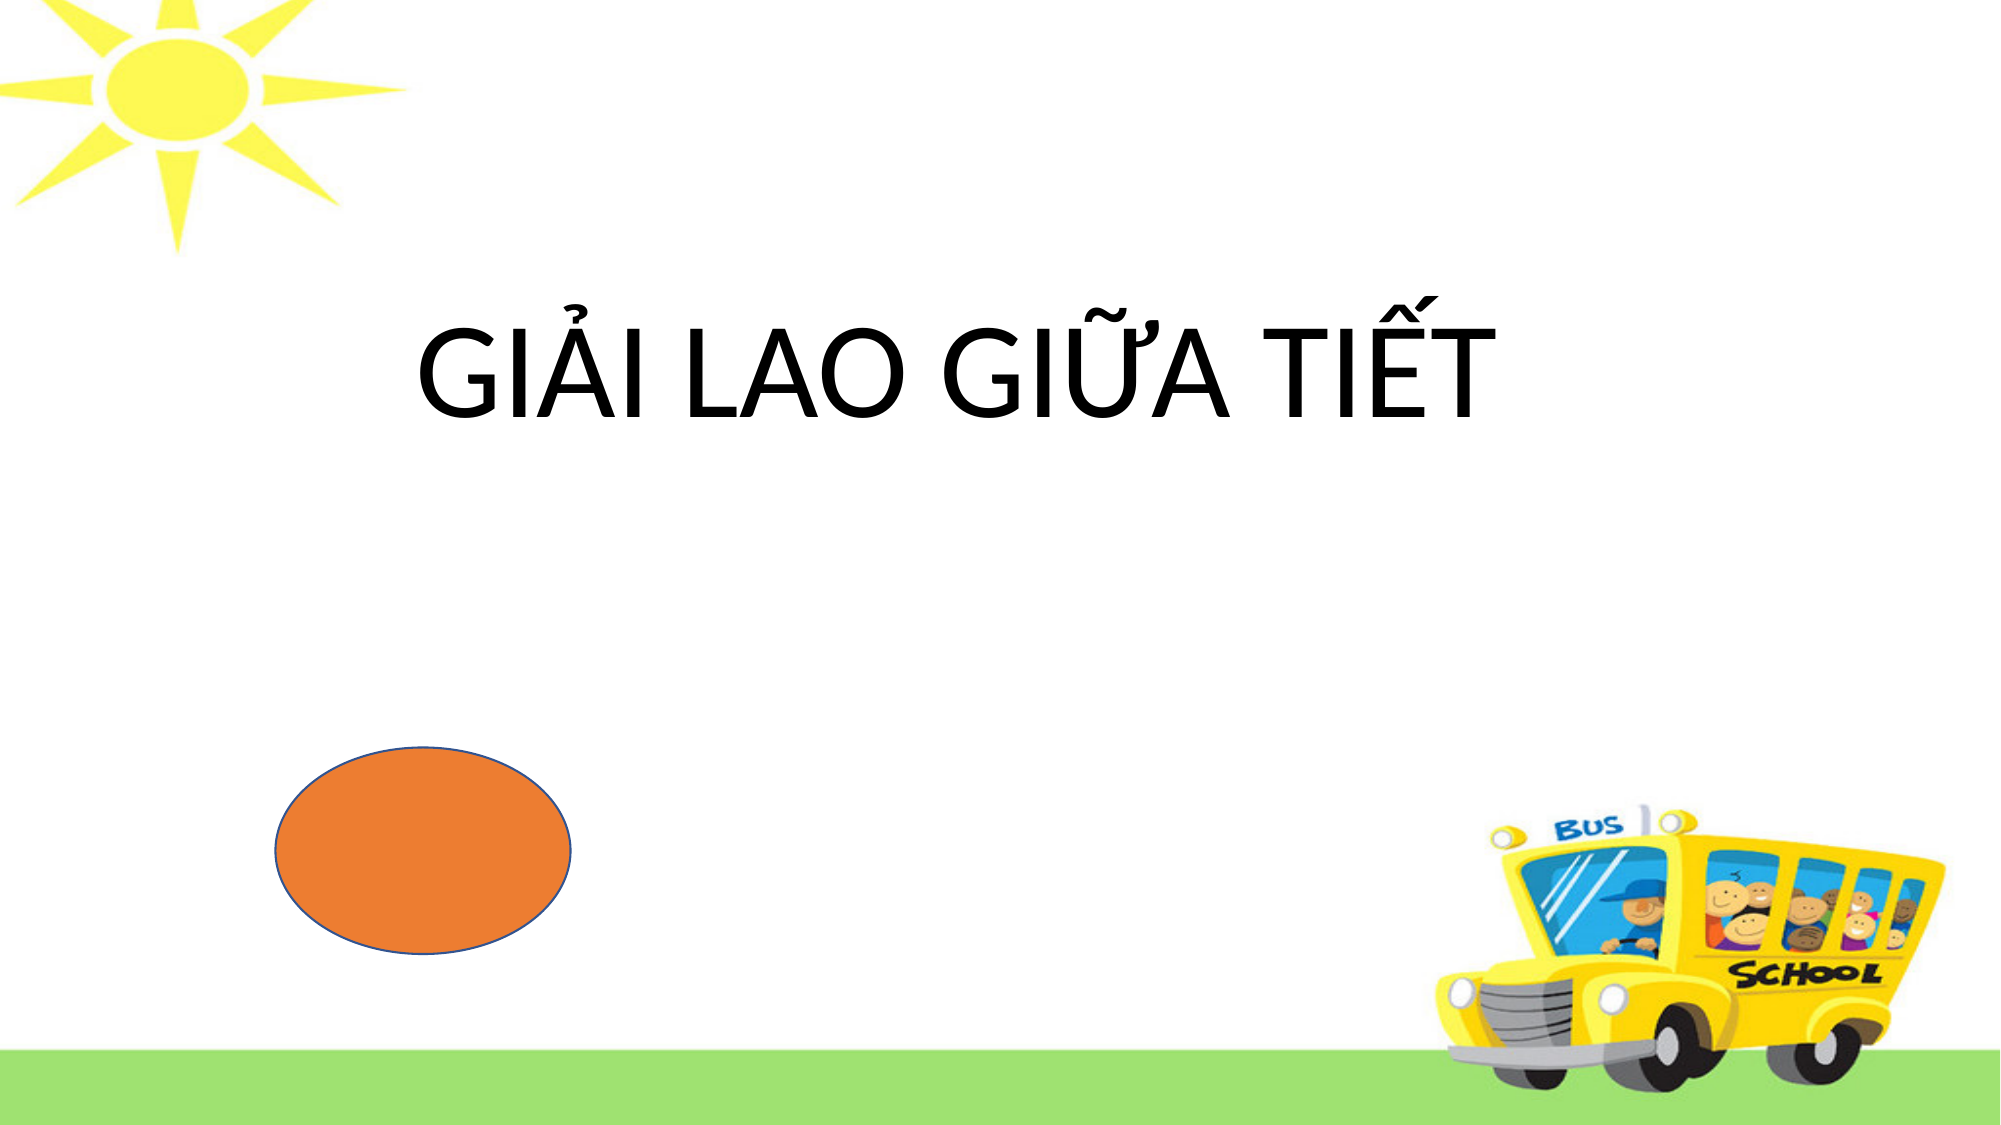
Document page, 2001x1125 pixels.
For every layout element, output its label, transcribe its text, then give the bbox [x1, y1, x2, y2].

text_box GIẢI LAO GIỮA TIẾT [400, 272, 1525, 453]
picture [0, 0, 2001, 1125]
text_box [274, 746, 572, 956]
